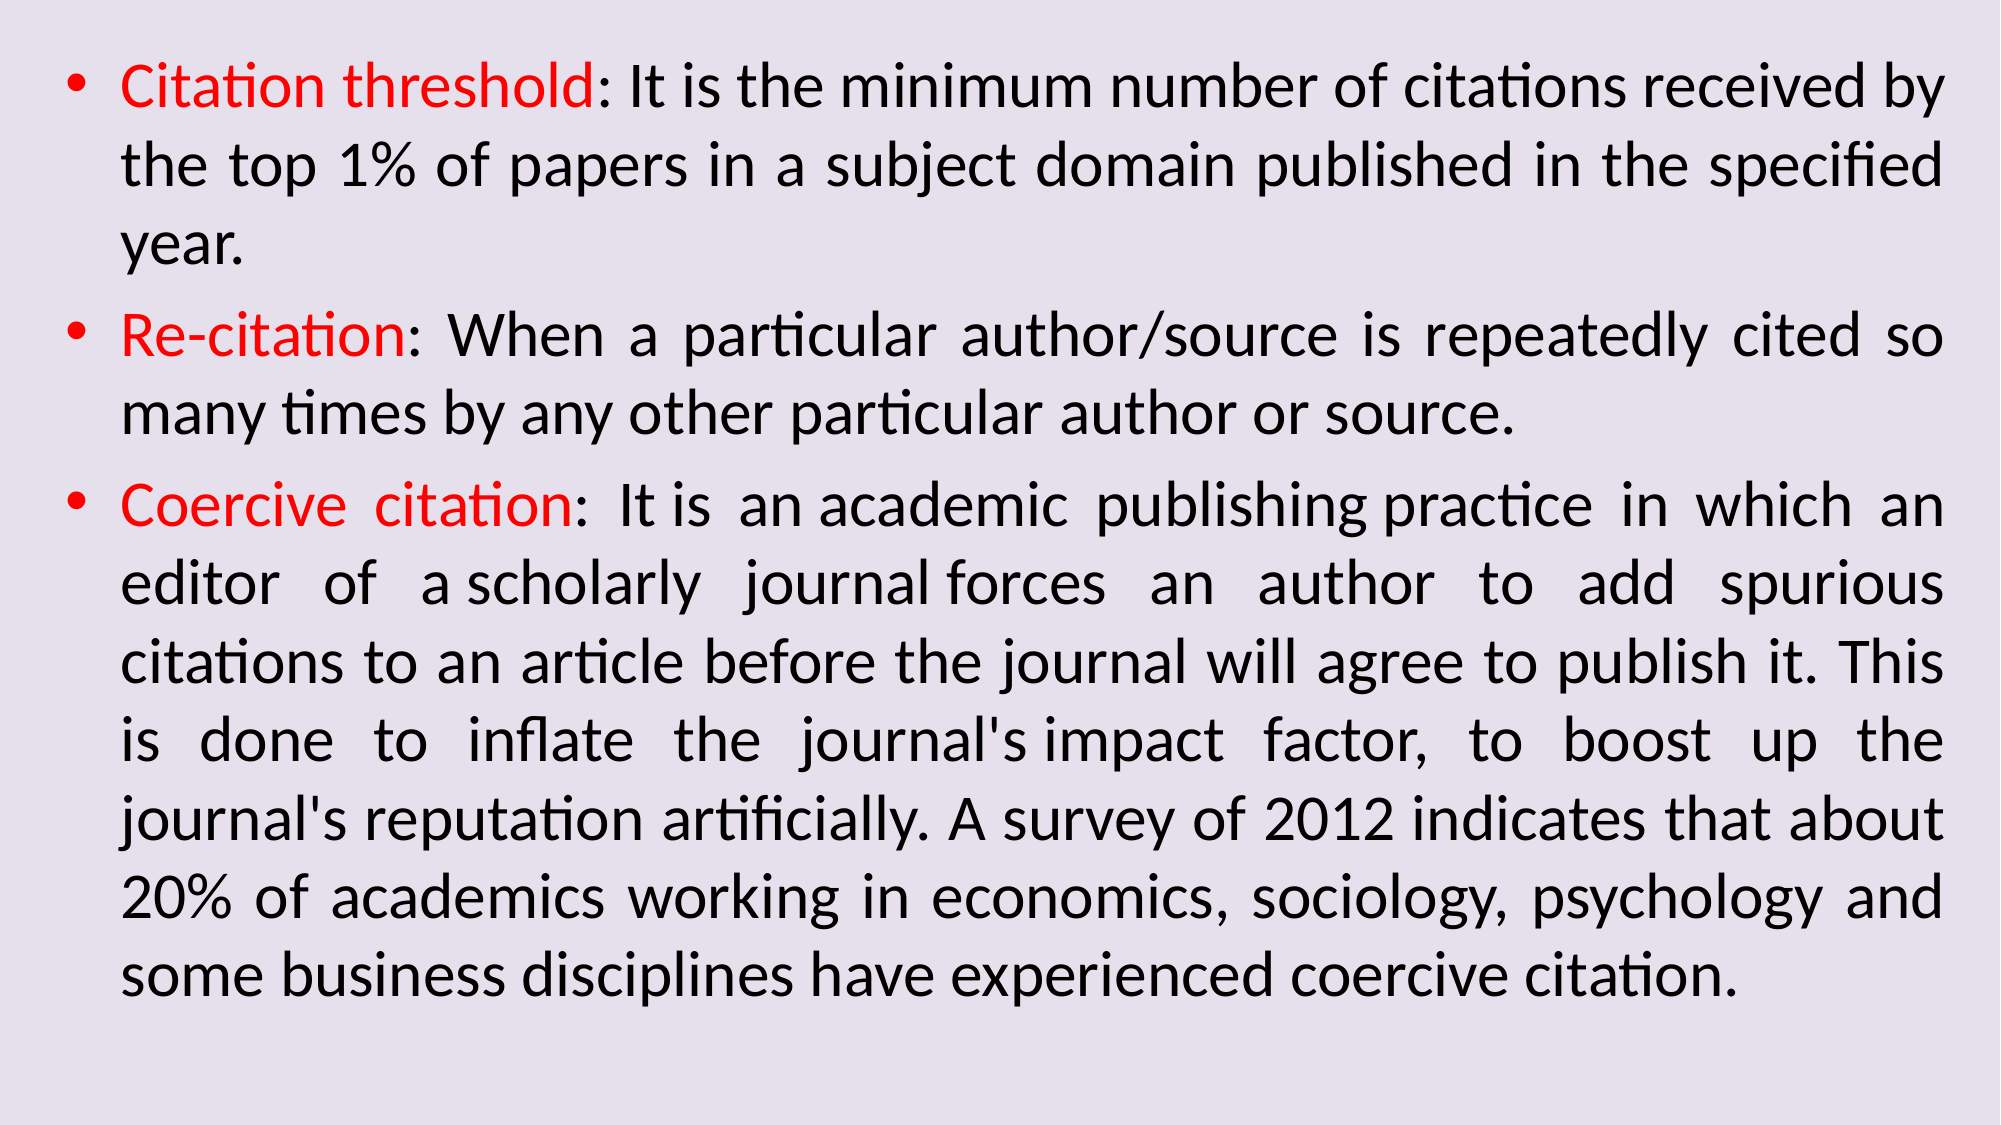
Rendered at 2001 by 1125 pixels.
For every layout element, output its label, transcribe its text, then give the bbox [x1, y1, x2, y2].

list Citation threshold: It is the minimum number of citations received by the top 1% of papers in a subject domain published in the specified year. Re-citation: When a particular author/source is repeatedly cited so many times by any other particular author or source. Coercive citation: It is an academic publishing practice in which an editor of a scholarly journal forces an author to add spurious citations to an article before the journal will agree to publish it. This is done to inflate the journal's impact factor, to boost up the journal's reputation artificially. A survey of 2012 indicates that about 20% of academics working in economics, sociology, psychology and some business disciplines have experienced coercive citation. [50, 35, 1961, 1090]
